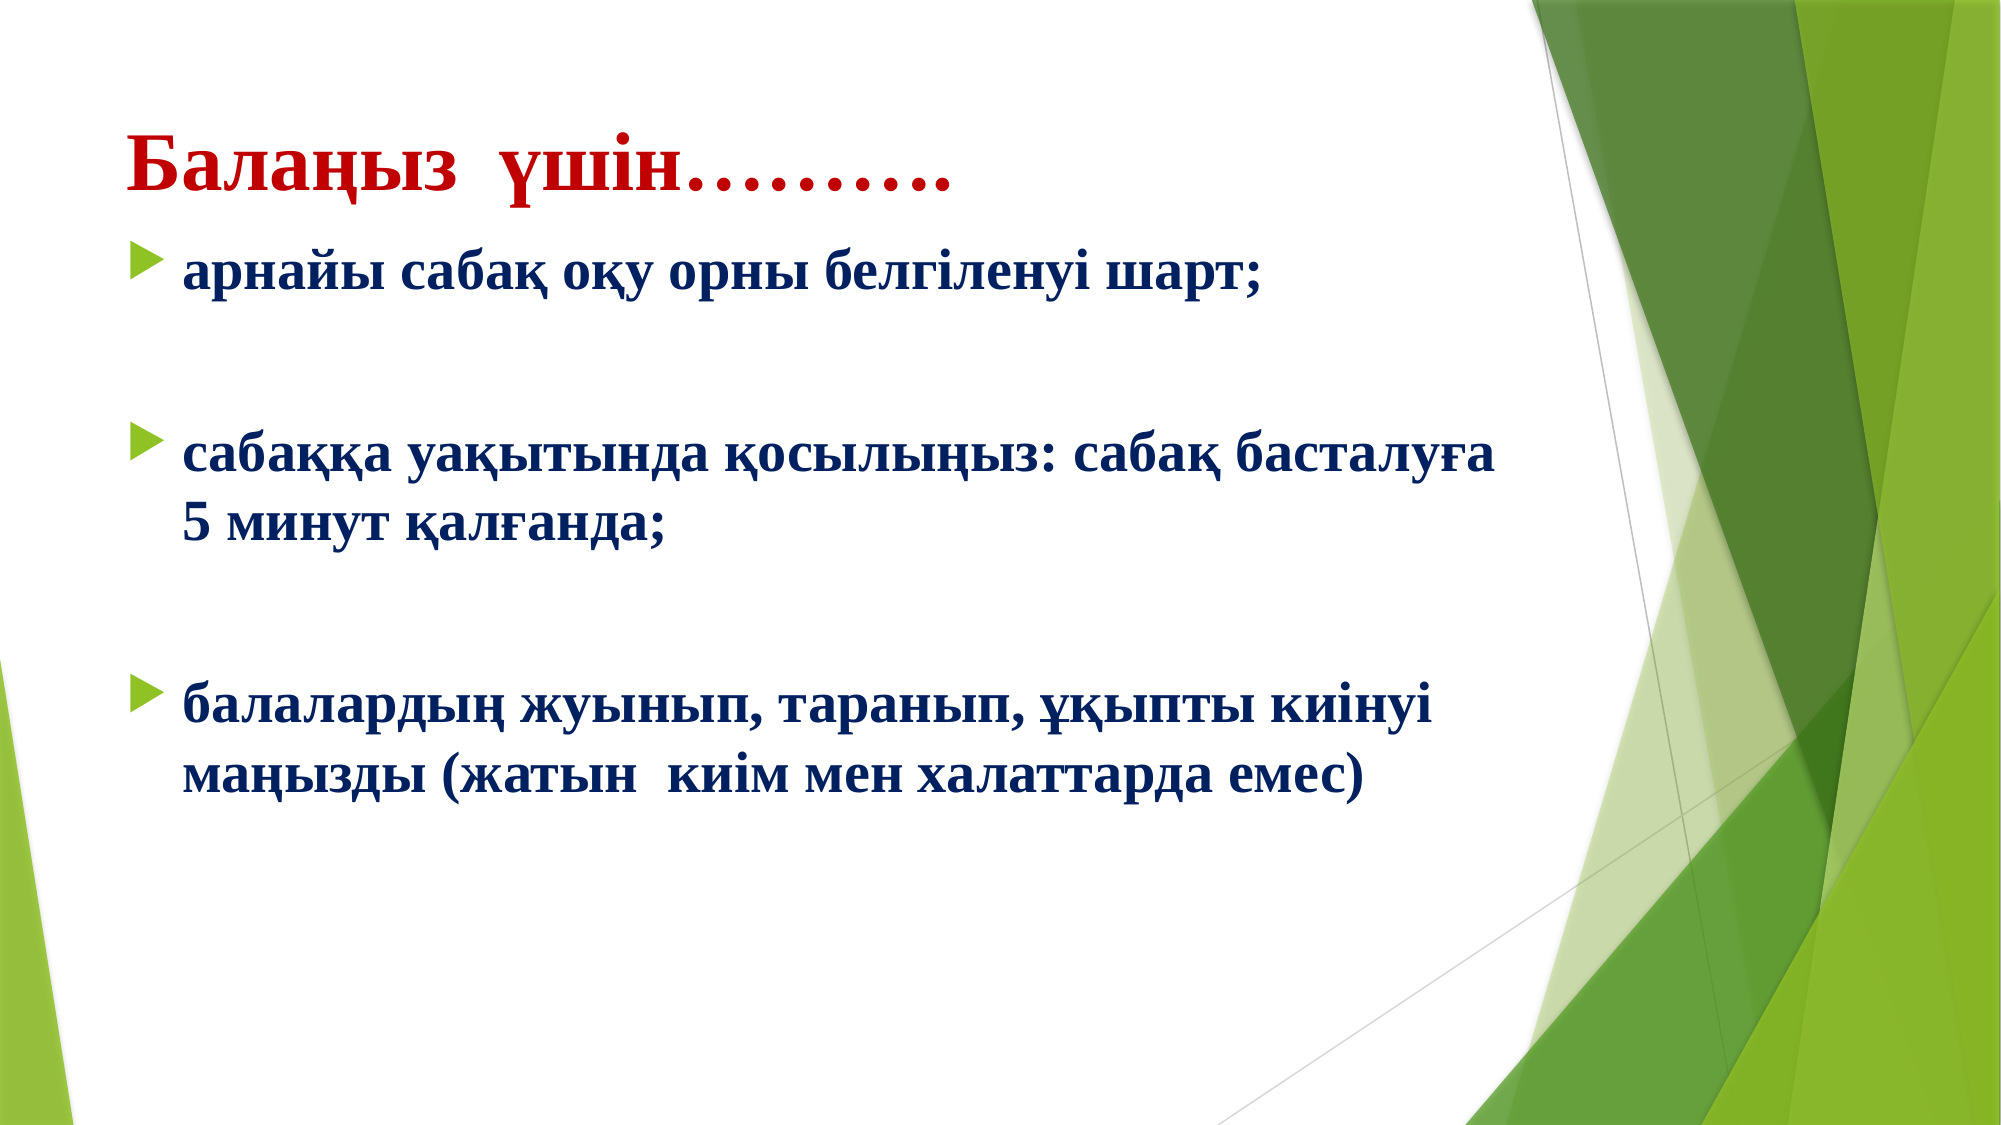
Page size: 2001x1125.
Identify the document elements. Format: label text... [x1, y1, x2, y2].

list арнайы сабақ оқу орны белгіленуі шарт; сабаққа уақытында қосылыңыз: сабақ басталуға 5 минут қалғанда; балалардың жуынып, таранып, ұқыпты киінуі маңызды (жатын киім мен халаттарда емес) [111, 223, 1522, 992]
title Балаңыз үшін………. [111, 99, 1522, 223]
